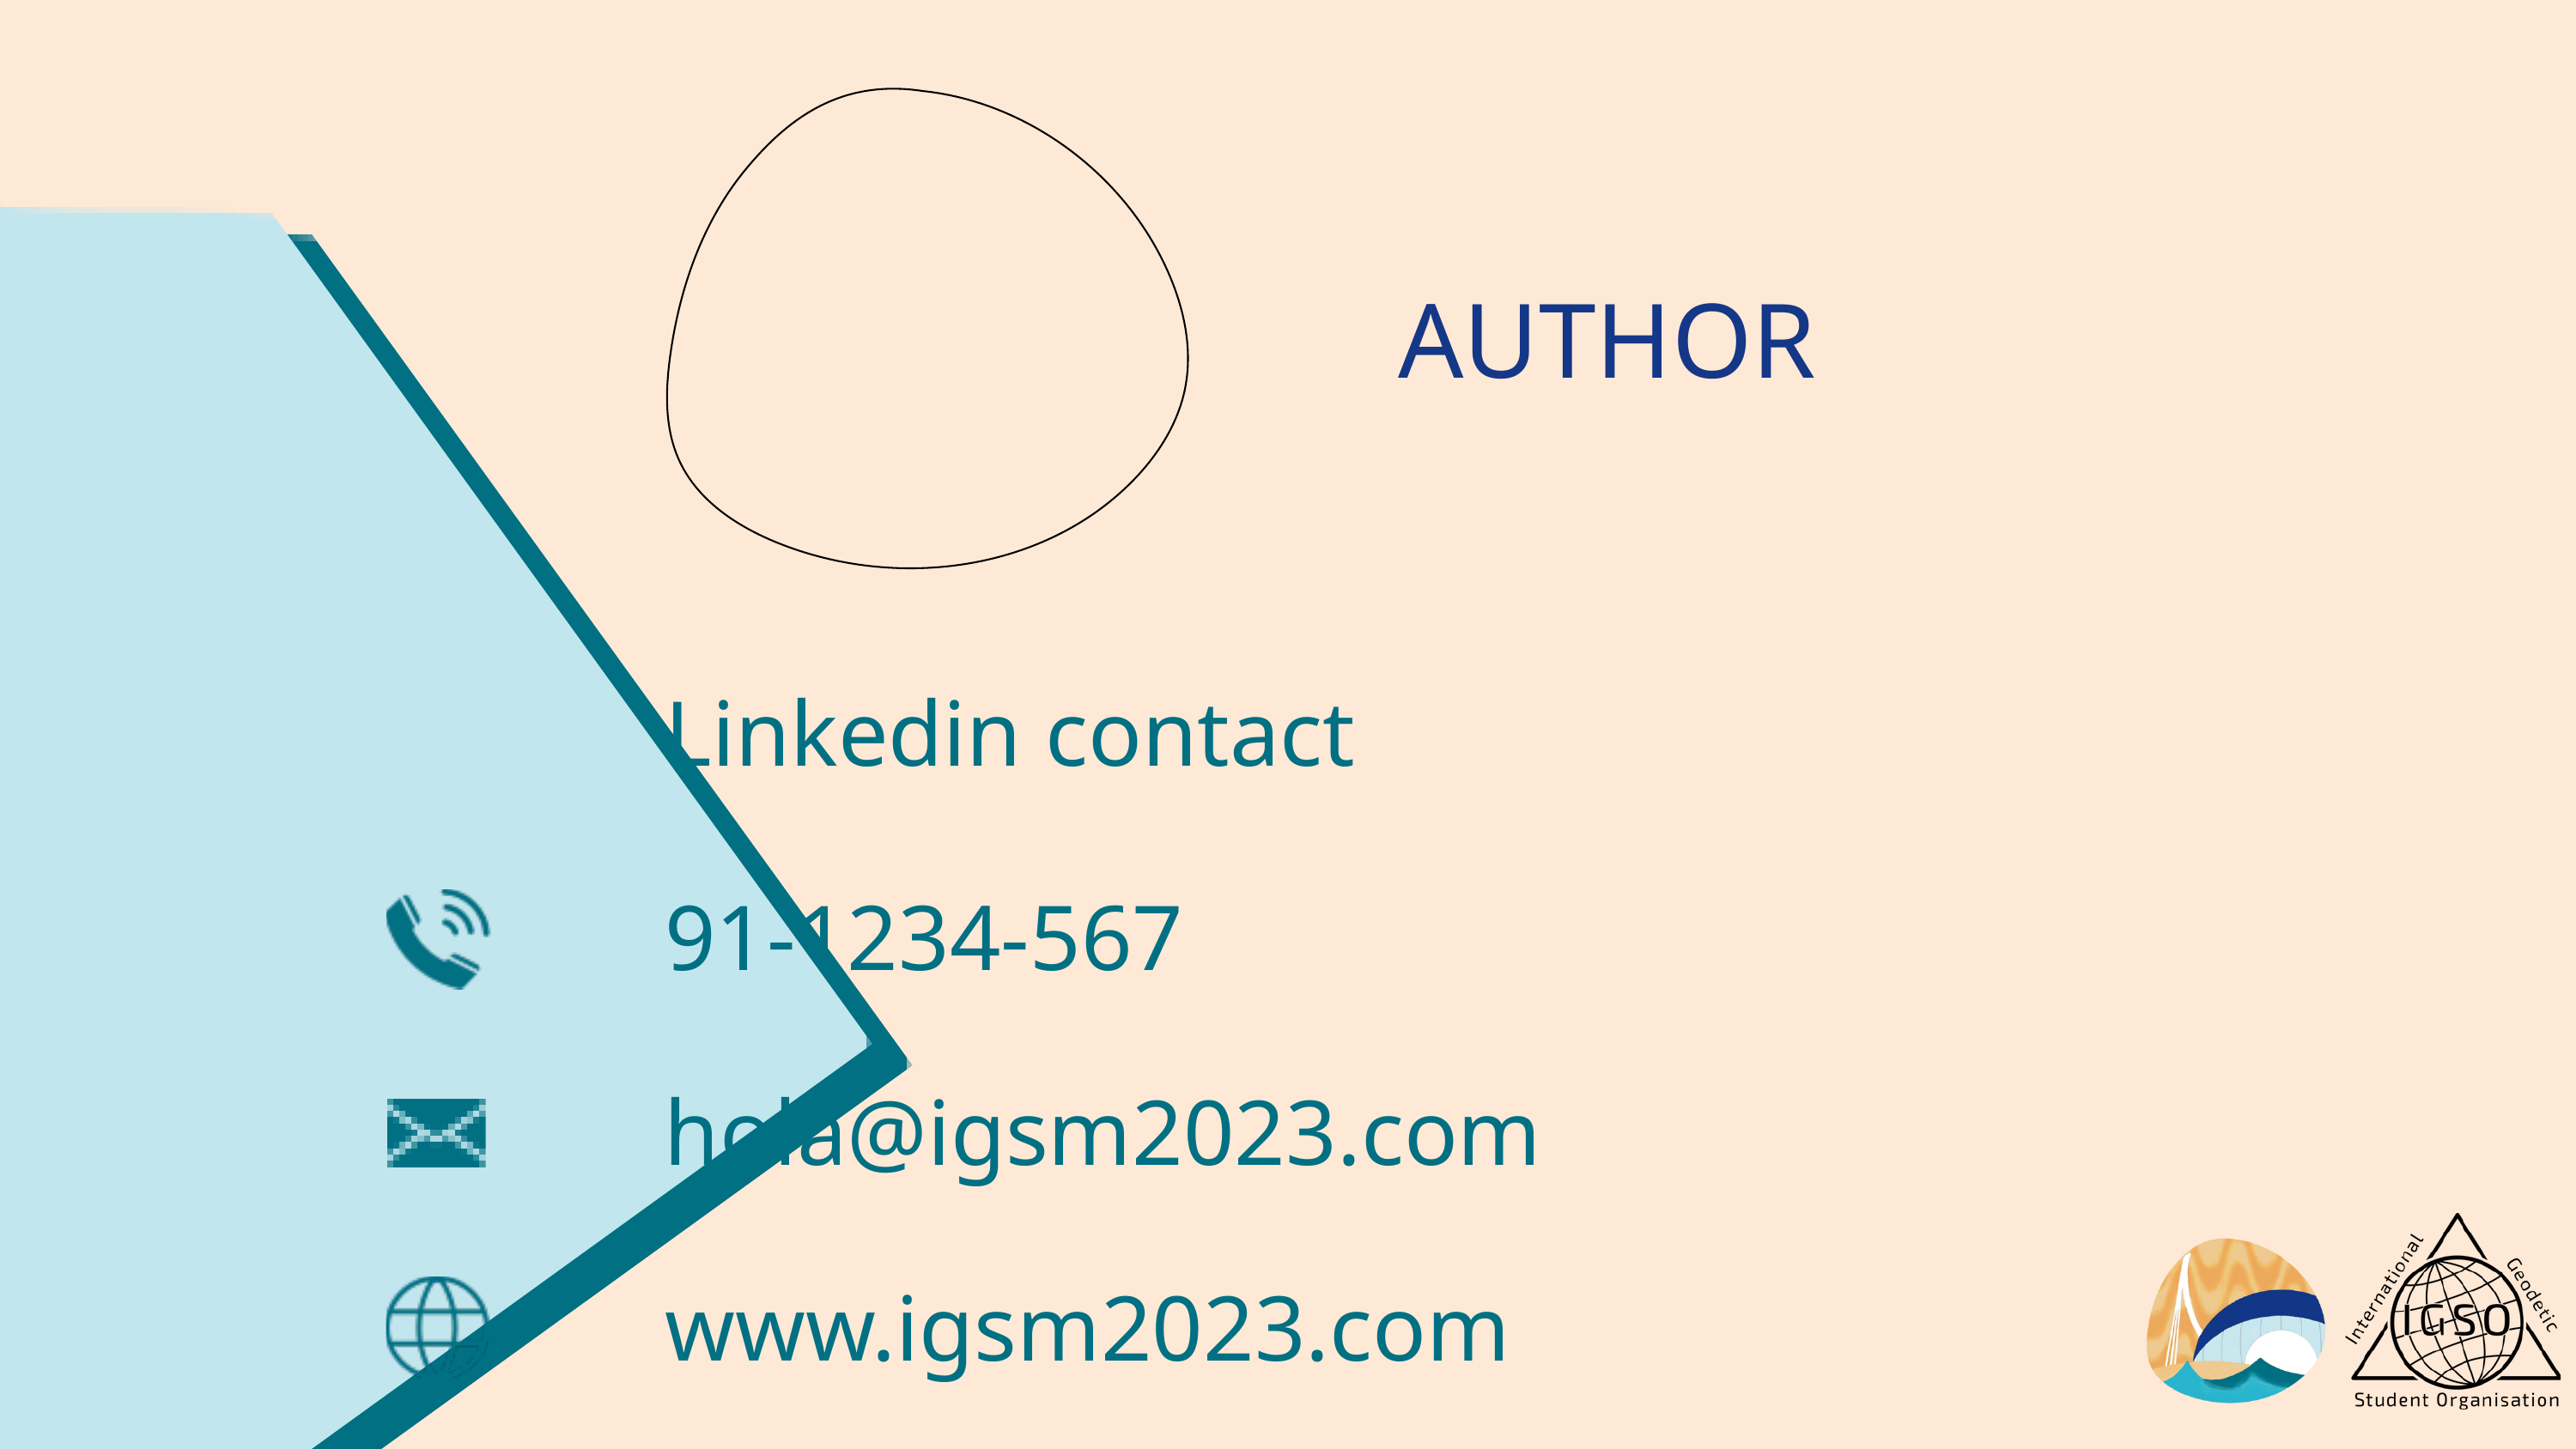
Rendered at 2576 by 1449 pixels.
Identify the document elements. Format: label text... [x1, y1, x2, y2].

text_box Linkedin contact [919, 658, 2432, 784]
text_box www.igsm2023.com [919, 1253, 1667, 1379]
text_box AUTHOR [1200, 255, 2324, 399]
text_box hola@igsm2023.com [919, 1058, 1667, 1184]
text_box [2127, 1213, 2346, 1432]
text_box 91-1234-567 [919, 863, 1667, 989]
text_box [2345, 1213, 2561, 1410]
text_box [664, 78, 1195, 590]
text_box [0, 0, 913, 1449]
